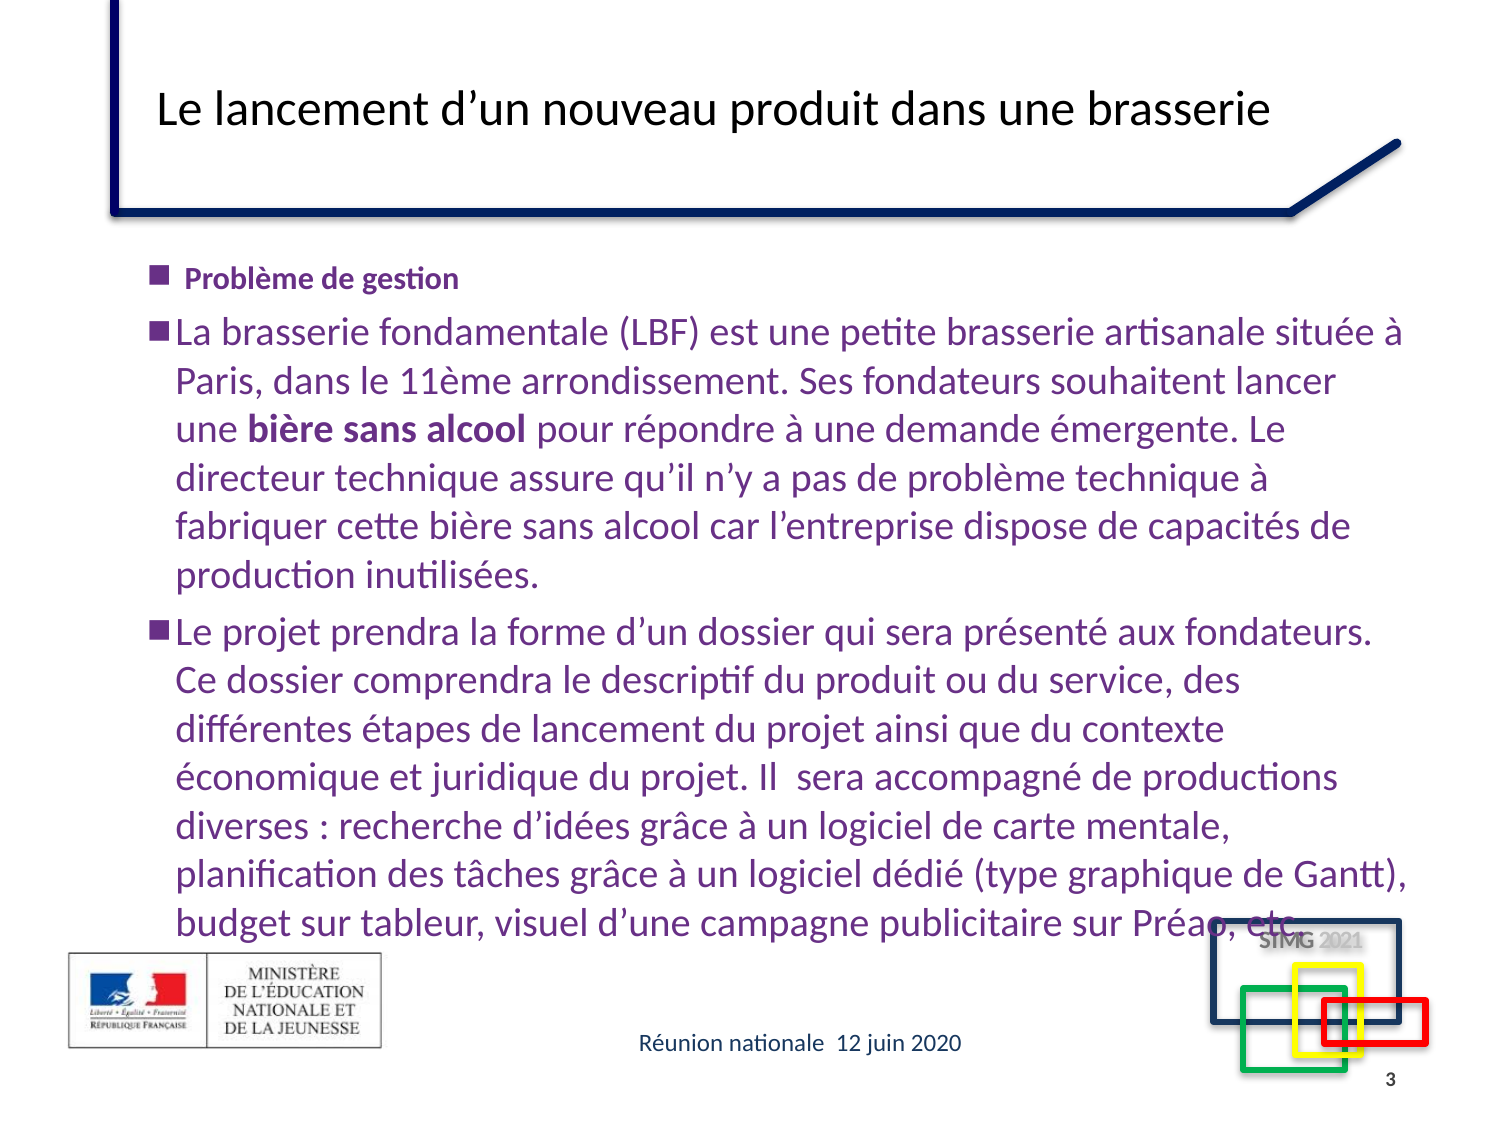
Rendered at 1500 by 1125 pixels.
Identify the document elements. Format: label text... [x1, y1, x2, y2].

slide_number 3 [1336, 1048, 1411, 1109]
title Le lancement d’un nouveau produit dans une brasserie [132, 0, 1425, 212]
picture [58, 938, 392, 1057]
list Problème de gestion La brasserie fondamentale (LBF) est une petite brasserie artisanale située à Paris, dans le 11ème arrondissement. Ses fondateurs souhaitent lancer une bière sans alcool pour répondre à une demande émergente. Le directeur technique assure qu’il n’y a pas de problème technique à fabriquer cette bière sans alcool car l’entreprise dispose de capacités de production inutilisées. Le projet prendra la forme d’un dossier qui sera présenté aux fondateurs. Ce dossier comprendra le descriptif du produit ou du service, des différentes étapes de lancement du projet ainsi que du contexte économique et juridique du projet. Il sera accompagné de productions diverses : recherche d’idées grâce à un logiciel de carte mentale, planification des tâches grâce à un logiciel dédié (type graphique de Gantt), budget sur tableur, visuel d’une campagne publicitaire sur Préao, etc. [132, 241, 1425, 996]
